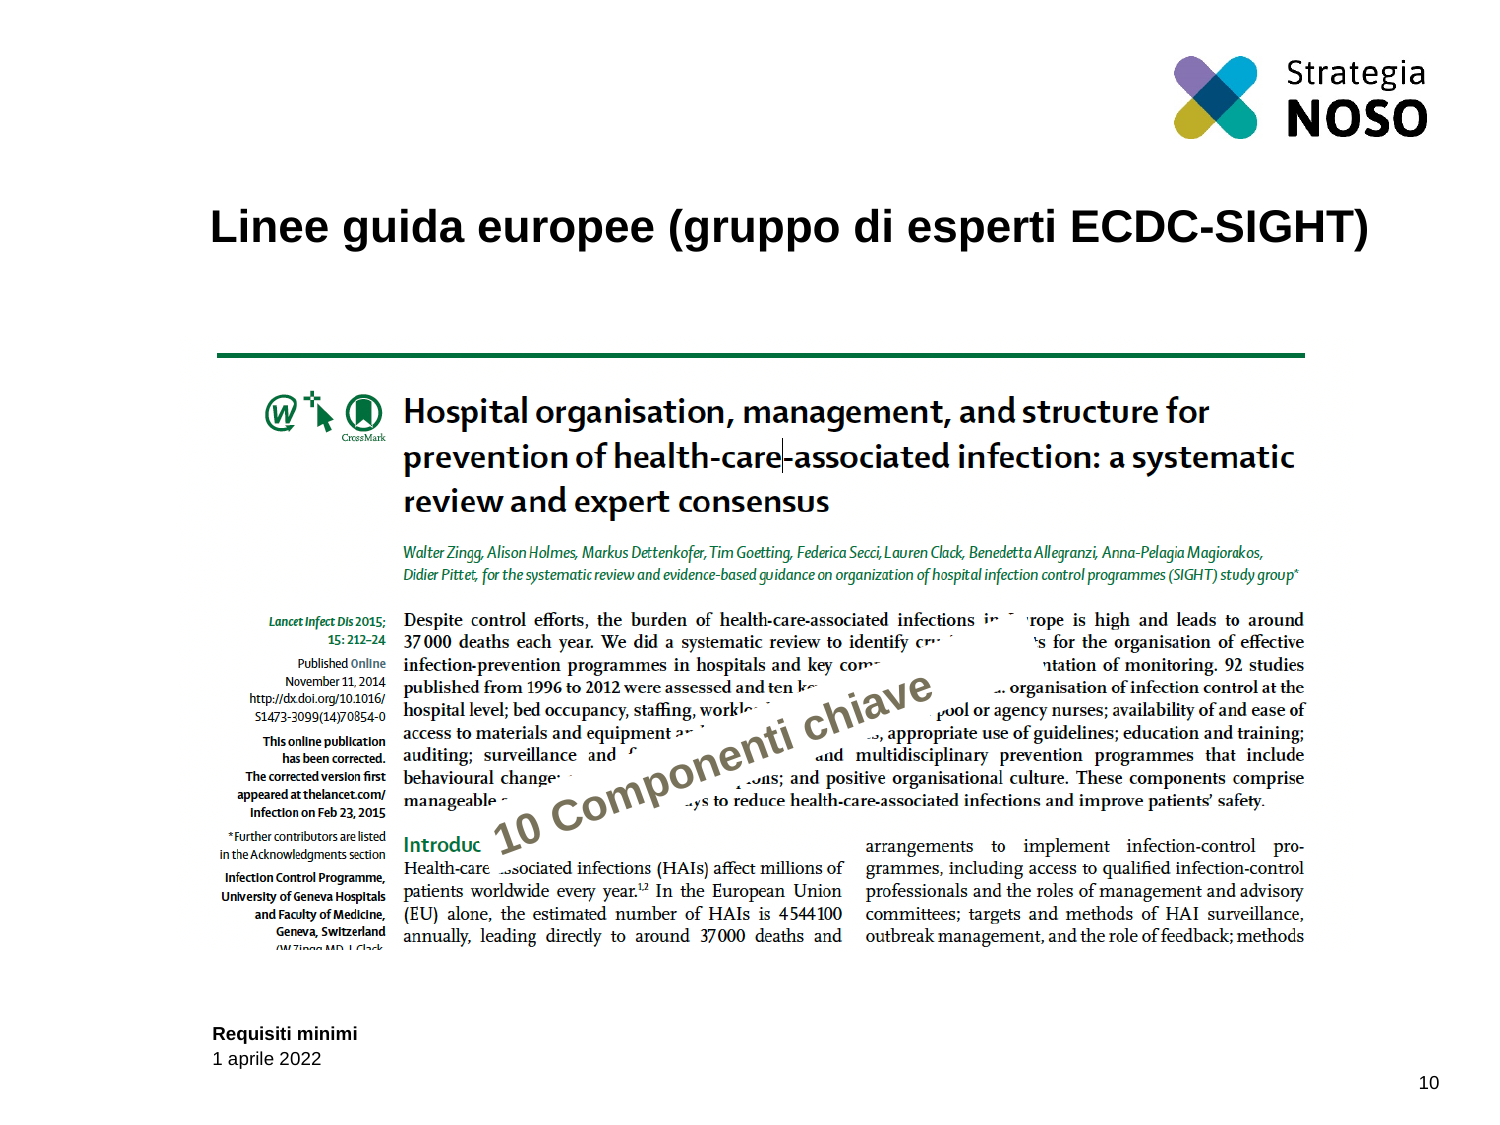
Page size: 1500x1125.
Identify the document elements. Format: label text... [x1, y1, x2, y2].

slide_number 10 [1104, 1060, 1455, 1125]
title Linee guida europee (gruppo di esperti ECDC-SIGHT) [194, 188, 1455, 265]
picture [1174, 56, 1427, 139]
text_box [179, 335, 1353, 951]
